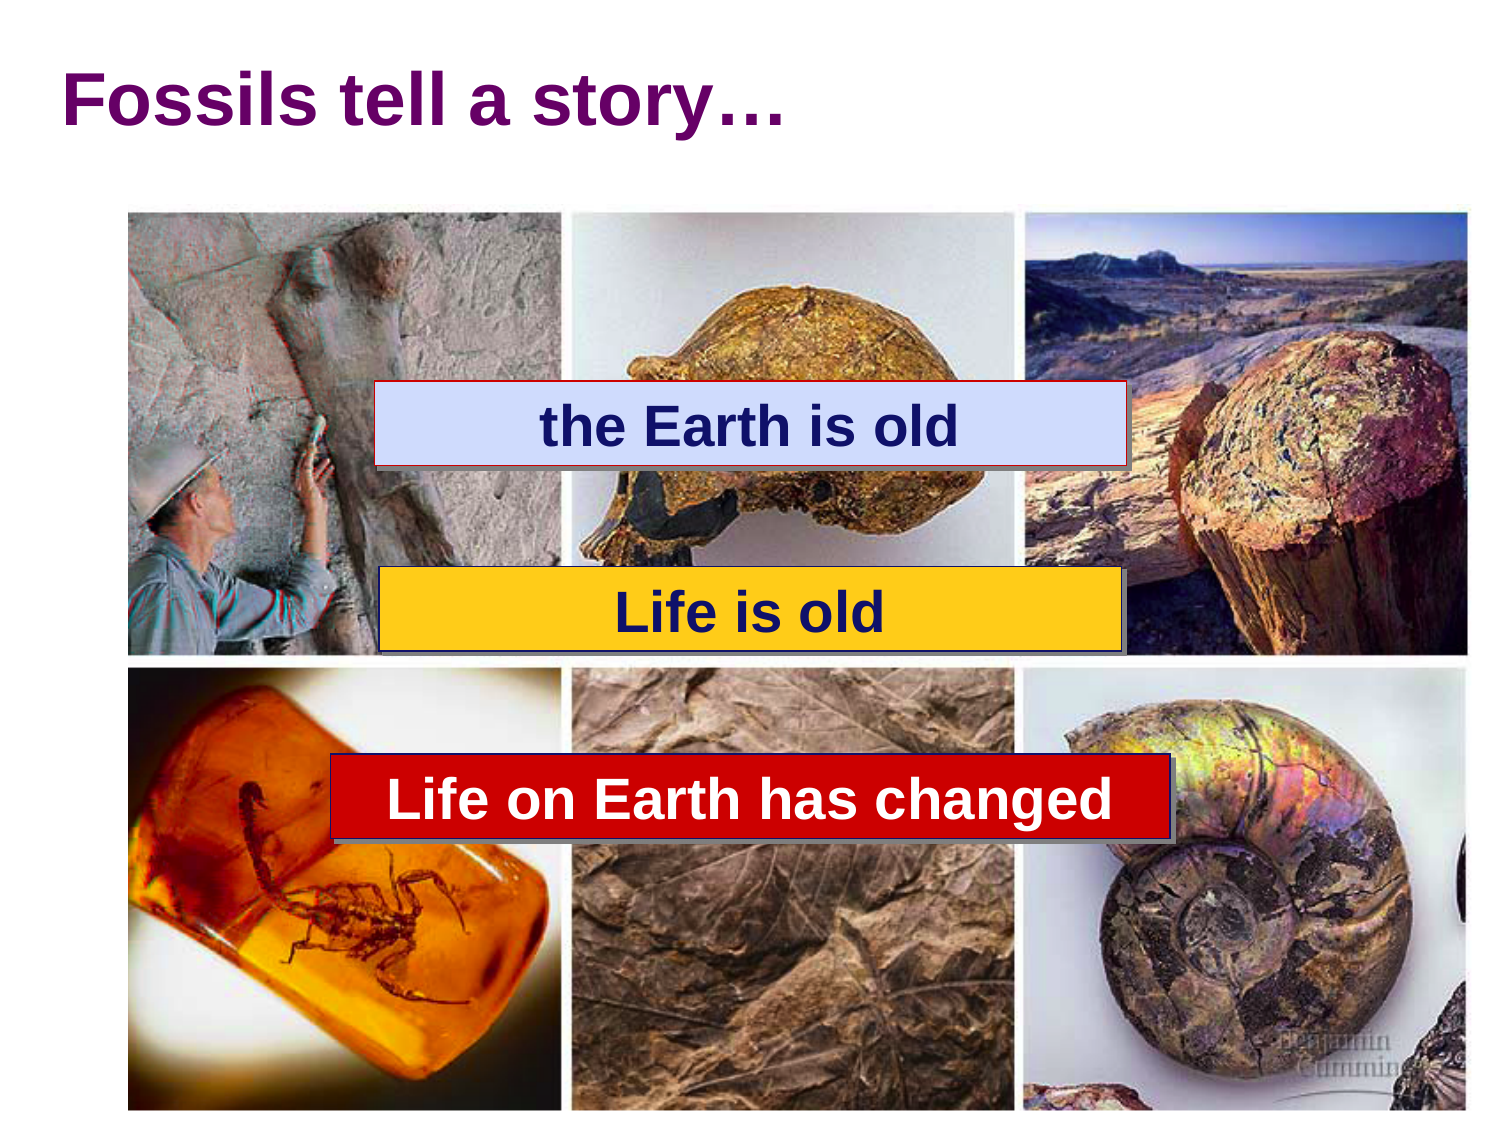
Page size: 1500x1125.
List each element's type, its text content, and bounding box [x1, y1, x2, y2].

title Fossils tell a story… [46, 42, 1322, 168]
picture [127, 204, 1476, 1125]
